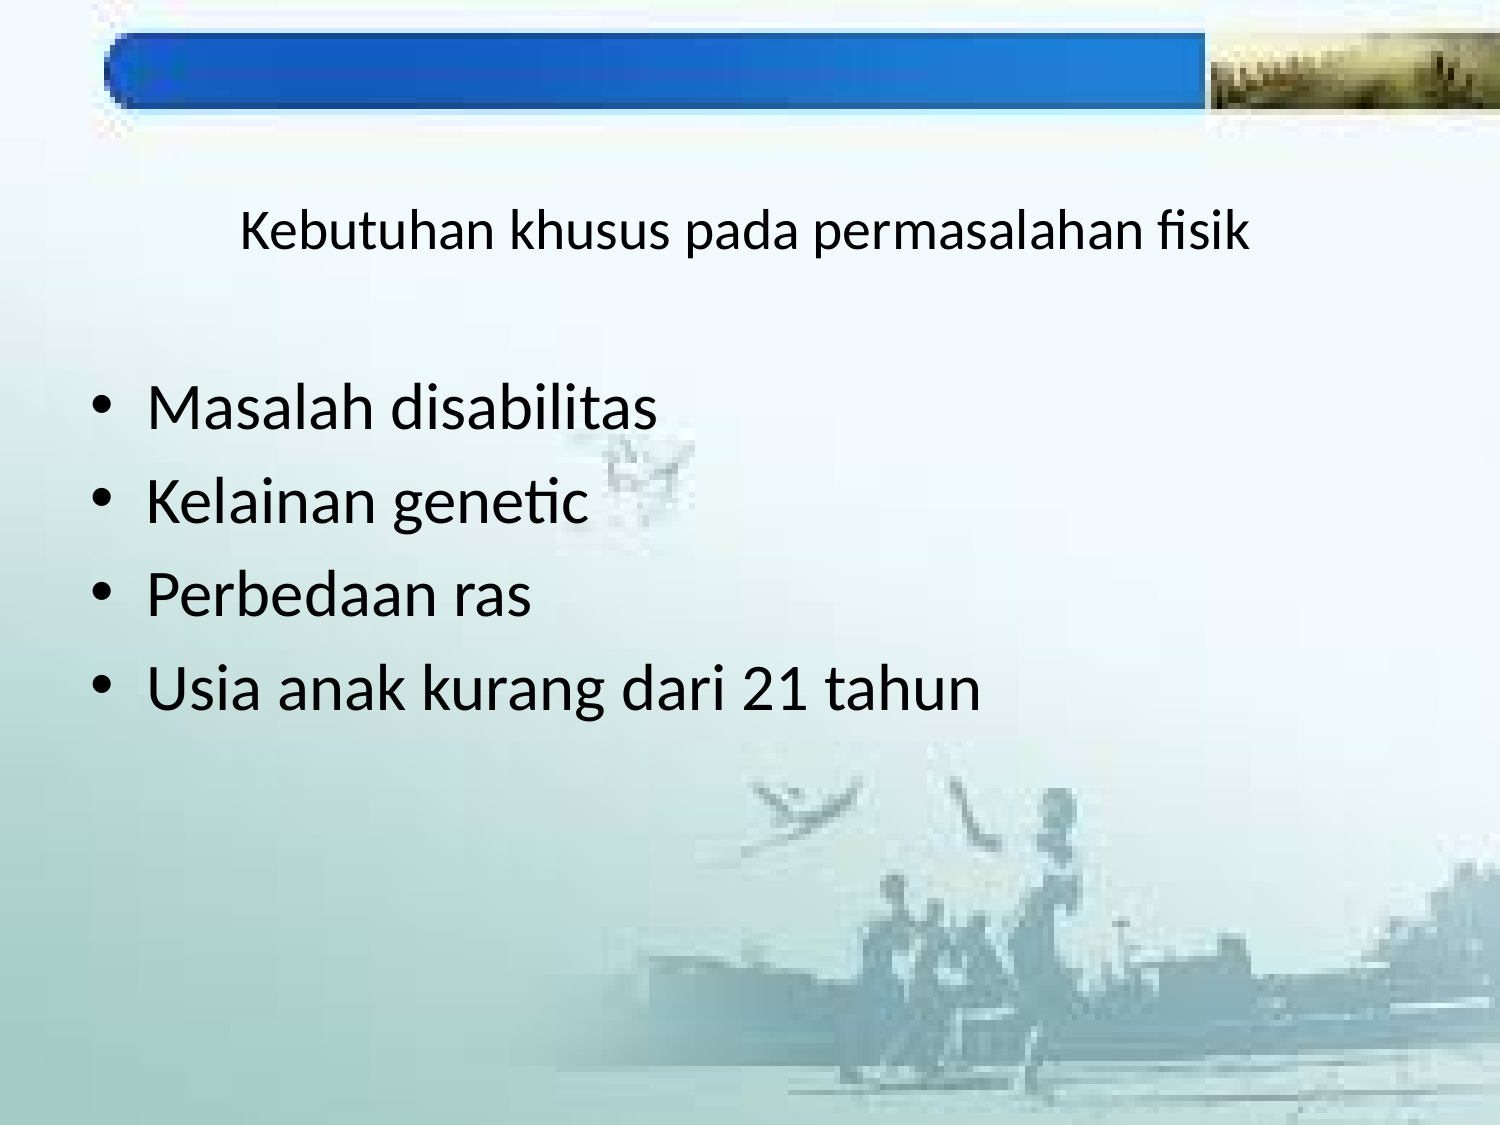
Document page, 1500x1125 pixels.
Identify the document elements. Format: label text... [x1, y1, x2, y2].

title Kebutuhan khusus pada permasalahan fisik [174, 162, 1318, 262]
list Masalah disabilitas Kelainan genetic Perbedaan ras Usia anak kurang dari 21 tahun [75, 262, 1425, 1005]
picture [0, 0, 1500, 1125]
